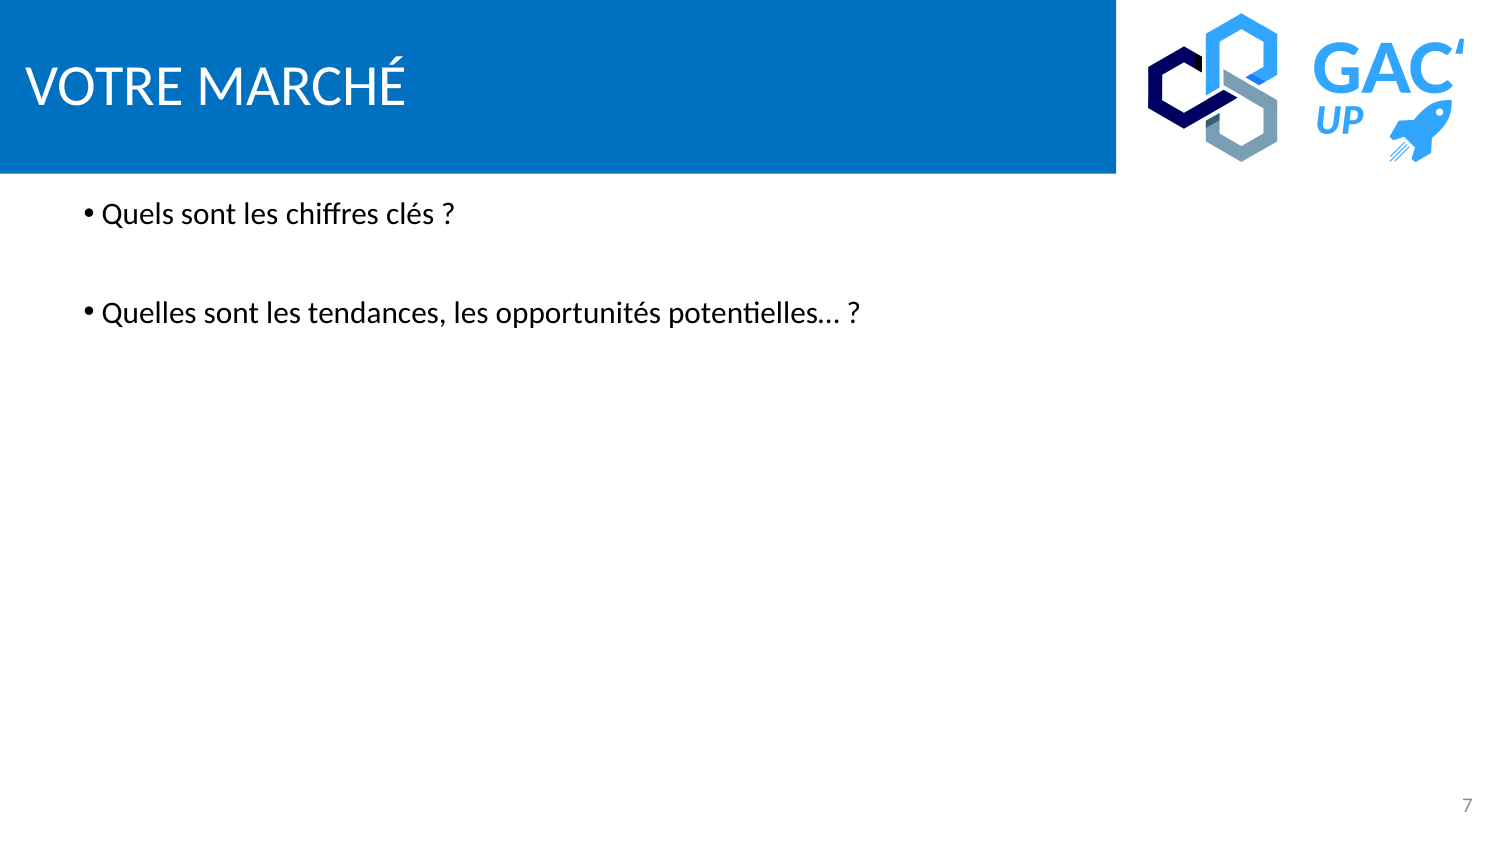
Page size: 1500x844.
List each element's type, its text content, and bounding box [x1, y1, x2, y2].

title Votre marché [14, 37, 1102, 137]
slide_number 7 [1137, 782, 1488, 827]
list Quels sont les chiffres clés ? Quelles sont les tendances, les opportunités potentielles… ? [41, 186, 1431, 788]
picture [1148, 13, 1488, 185]
